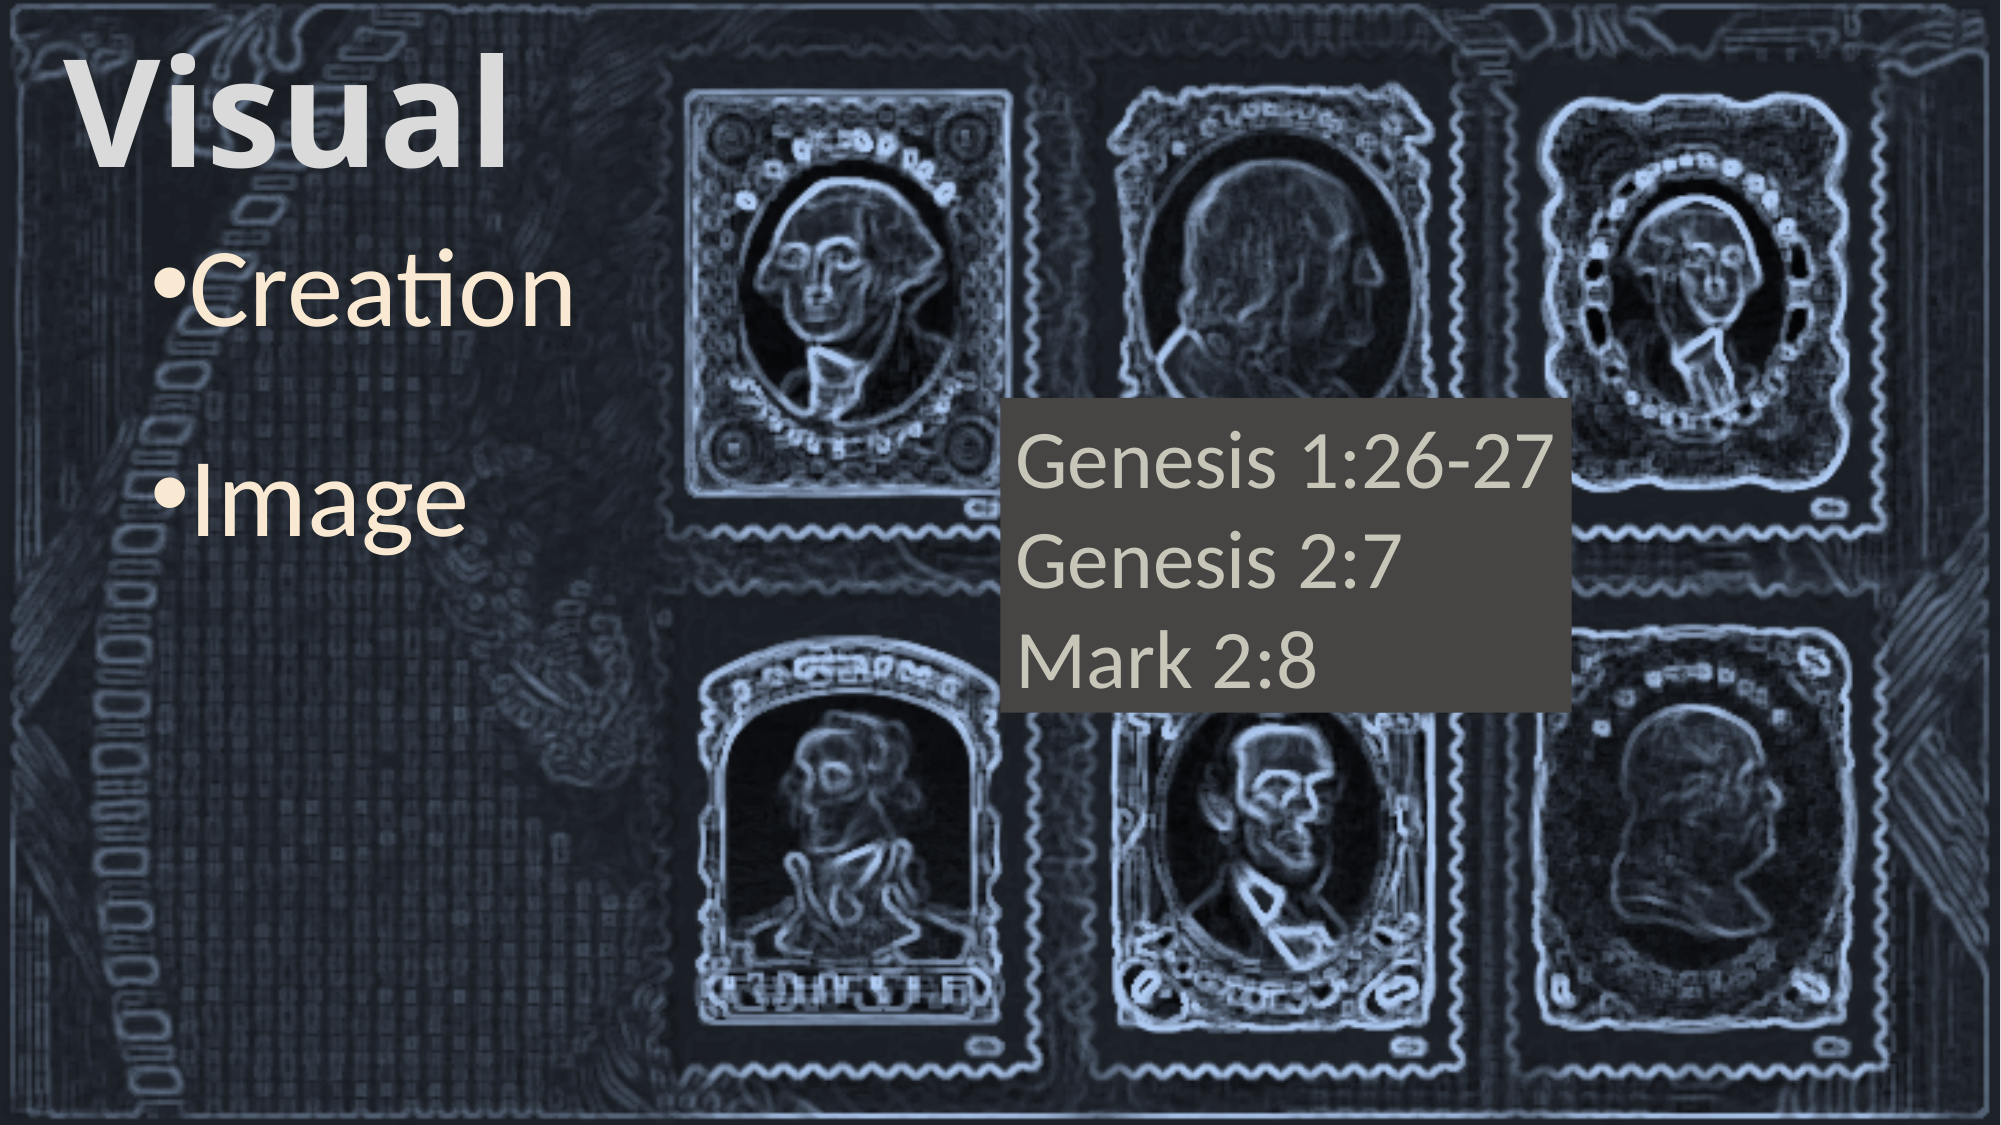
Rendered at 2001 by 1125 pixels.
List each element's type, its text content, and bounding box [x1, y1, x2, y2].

text_box Genesis 1:26-27 Genesis 2:7 Mark 2:8 [1000, 397, 1572, 713]
list Creation Image [135, 206, 940, 859]
title Visual [48, 22, 1774, 216]
